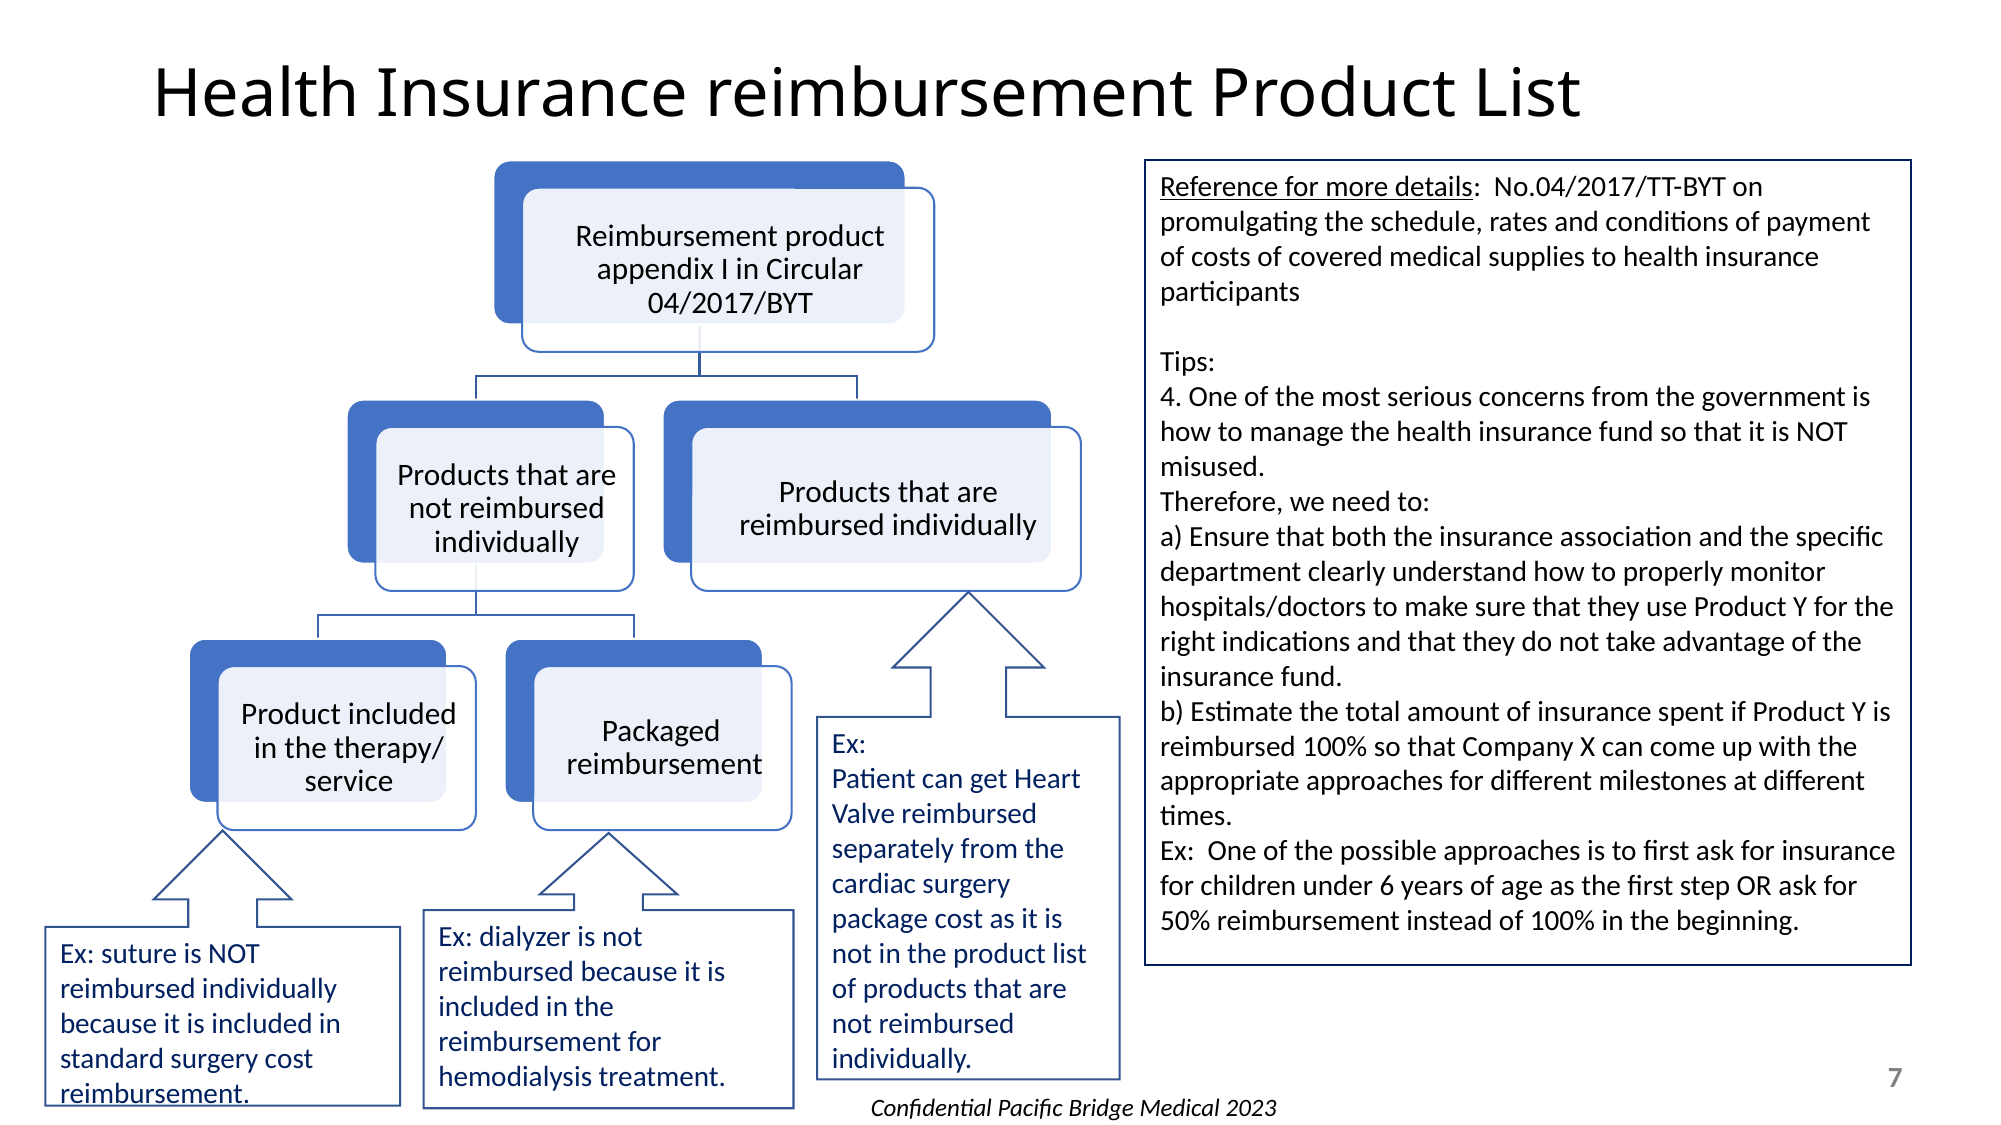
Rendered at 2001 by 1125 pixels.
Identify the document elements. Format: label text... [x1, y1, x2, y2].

title Health Insurance reimbursement Product List [137, 45, 1863, 144]
text_box Ex: dialyzer is not reimbursed because it is included in the reimbursement for hemodialysis treatment. [422, 831, 795, 1110]
text_box Reference for more details: No.04/2017/TT-BYT on promulgating the schedule, rates and conditions of payment of costs of covered medical supplies to health insurance participants Tips: 4. One of the most serious concerns from the government is how to manage the health insurance fund so that it is NOT misused. Therefore, we need to: a) Ensure that both the insurance association and the specific department clearly understand how to properly monitor hospitals/doctors to make sure that they use Product Y for the right indications and that they do not take advantage of the insurance fund. b) Estimate the total amount of insurance spent if Product Y is reimbursed 100% so that Company X can come up with the appropriate approaches for different milestones at different times. Ex: One of the possible approaches is to first ask for insurance for children under 6 years of age as the first step OR ask for 50% reimbursement instead of 100% in the beginning. [1144, 159, 1912, 966]
text_box Confidential Pacific Bridge Medical 2023 [680, 1086, 1468, 1125]
text_box Ex: suture is NOT reimbursed individually because it is included in standard surgery cost reimbursement. [44, 831, 402, 1107]
slide_number 7 [1467, 1045, 1918, 1106]
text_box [0, 160, 1468, 831]
text_box Ex: Patient can get Heart Valve reimbursed separately from the cardiac surgery package cost as it is not in the product list of products that are not reimbursed individually. [816, 831, 1121, 1081]
